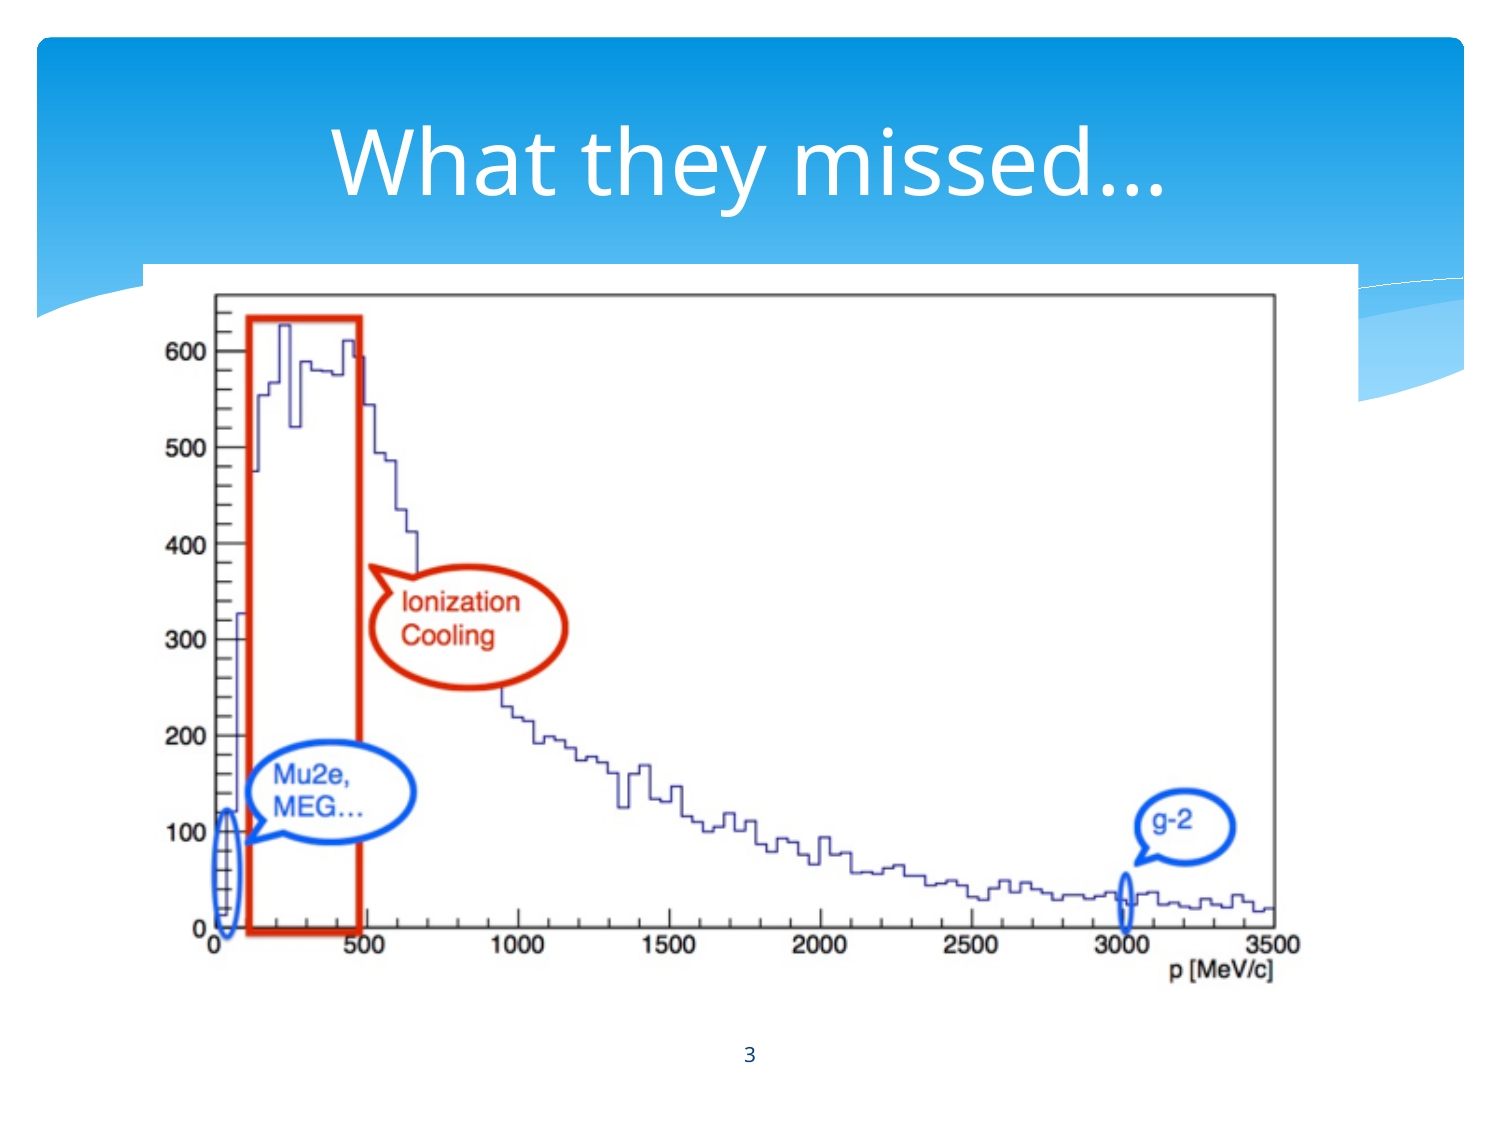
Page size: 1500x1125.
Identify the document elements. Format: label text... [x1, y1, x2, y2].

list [142, 260, 1359, 999]
title What they missed… [75, 55, 1425, 261]
slide_number 3 [654, 1025, 846, 1086]
